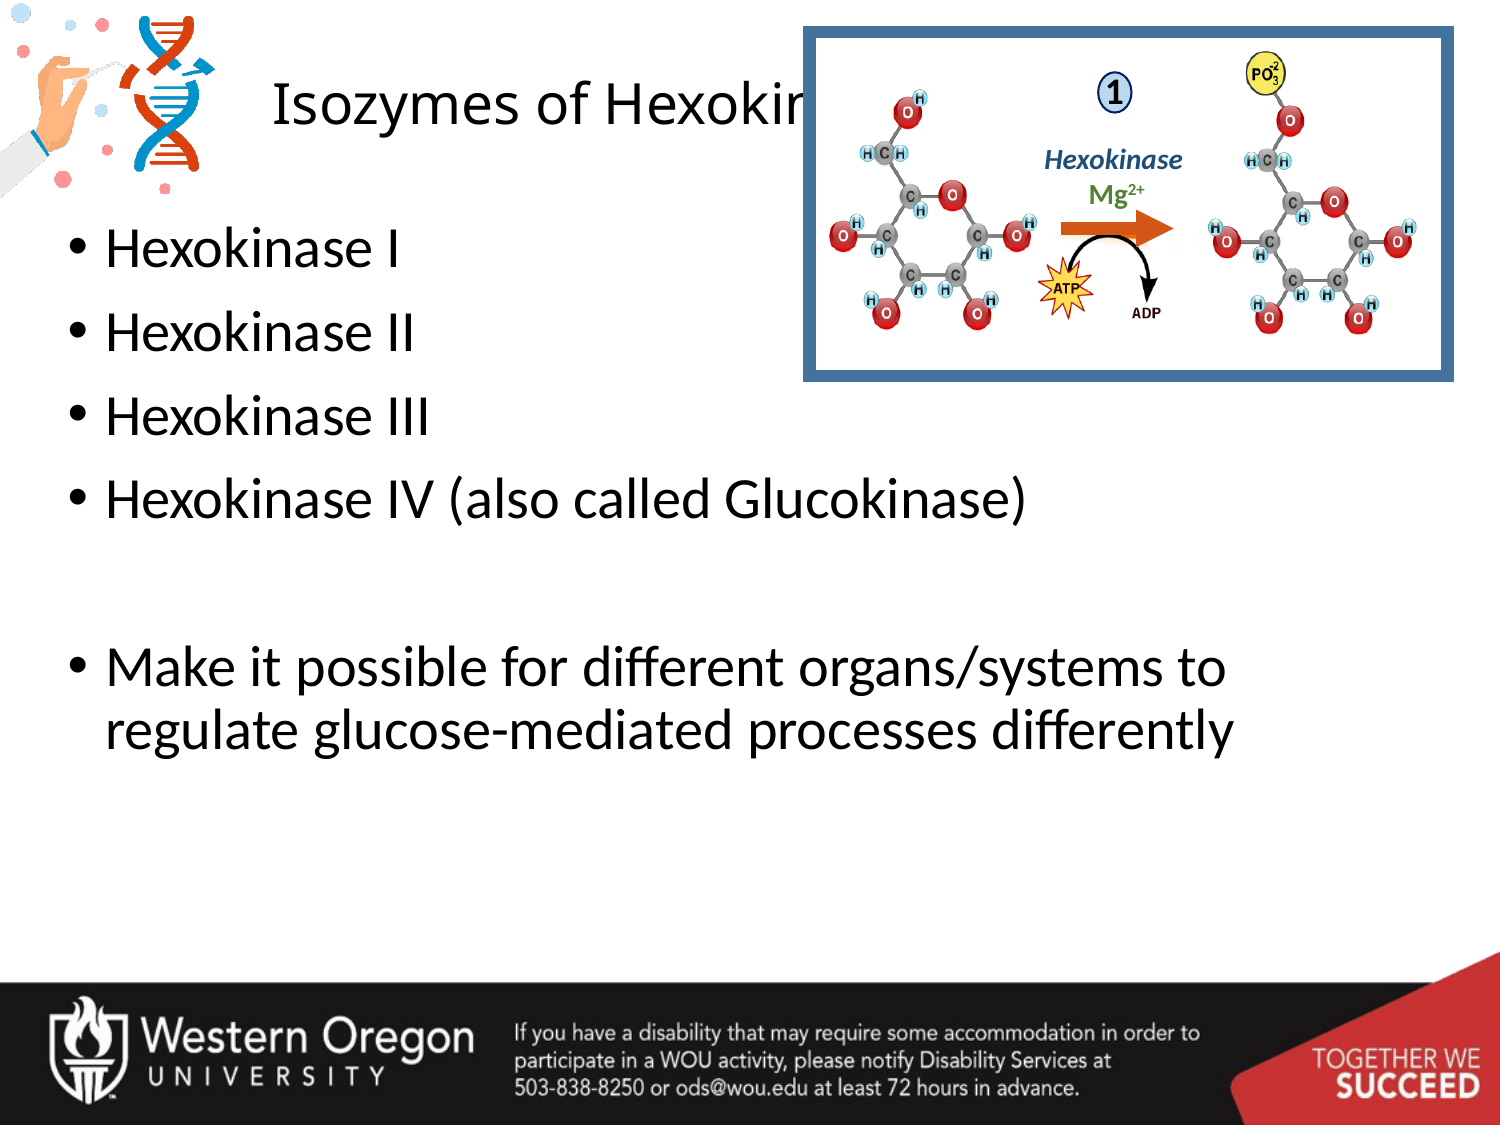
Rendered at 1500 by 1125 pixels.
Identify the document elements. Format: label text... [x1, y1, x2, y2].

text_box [800, 32, 1448, 377]
picture [0, 946, 1500, 1125]
list Hexokinase I Hexokinase II Hexokinase III Hexokinase IV (also called Glucokinase) Make it possible for different organs/systems to regulate glucose-mediated processes differently [52, 209, 1441, 950]
picture [0, 3, 215, 198]
title Isozymes of Hexokinase [257, 42, 800, 171]
